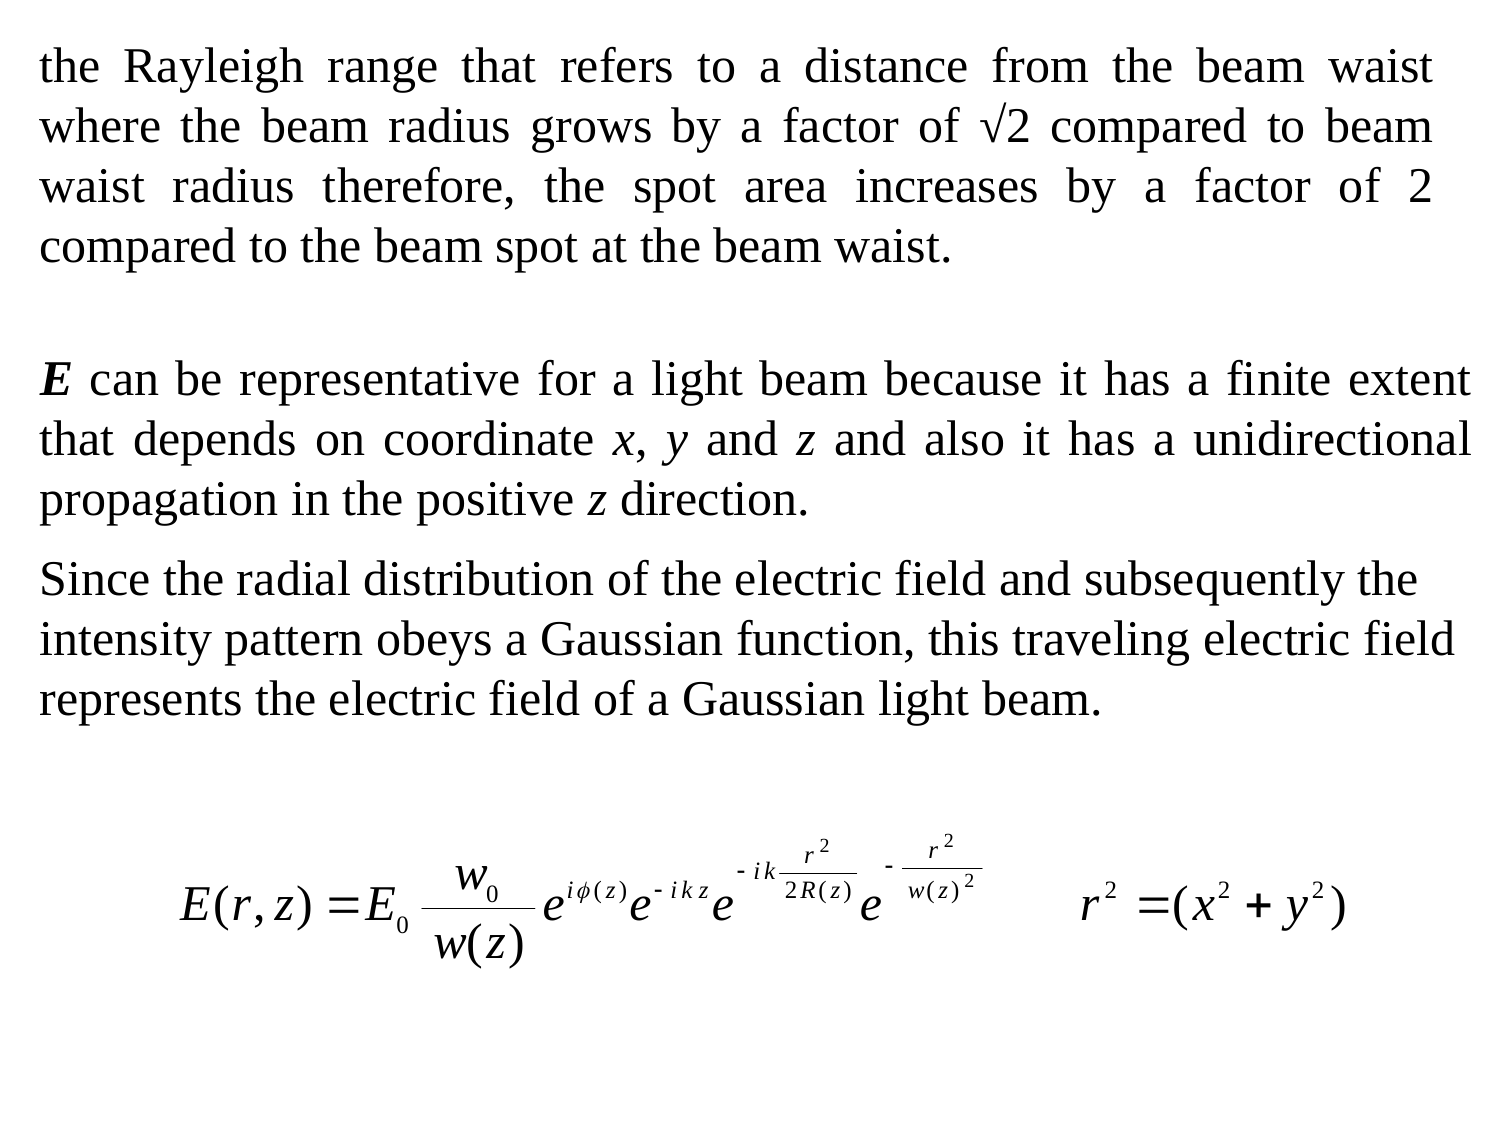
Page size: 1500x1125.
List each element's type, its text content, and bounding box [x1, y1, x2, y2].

text_box E can be representative for a light beam because it has a finite extent that depends on coordinate x, y and z and also it has a unidirectional propagation in the positive z direction. Since the radial distribution of the electric field and subsequently the intensity pattern obeys a Gaussian function, this traveling electric field represents the electric field of a Gaussian light beam. [24, 337, 1488, 734]
text_box the Rayleigh range that refers to a distance from the beam waist where the beam radius grows by a factor of √2 compared to beam waist radius therefore, the spot area increases by a factor of 2 compared to the beam spot at the beam waist. [24, 24, 1450, 280]
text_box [174, 826, 1351, 976]
